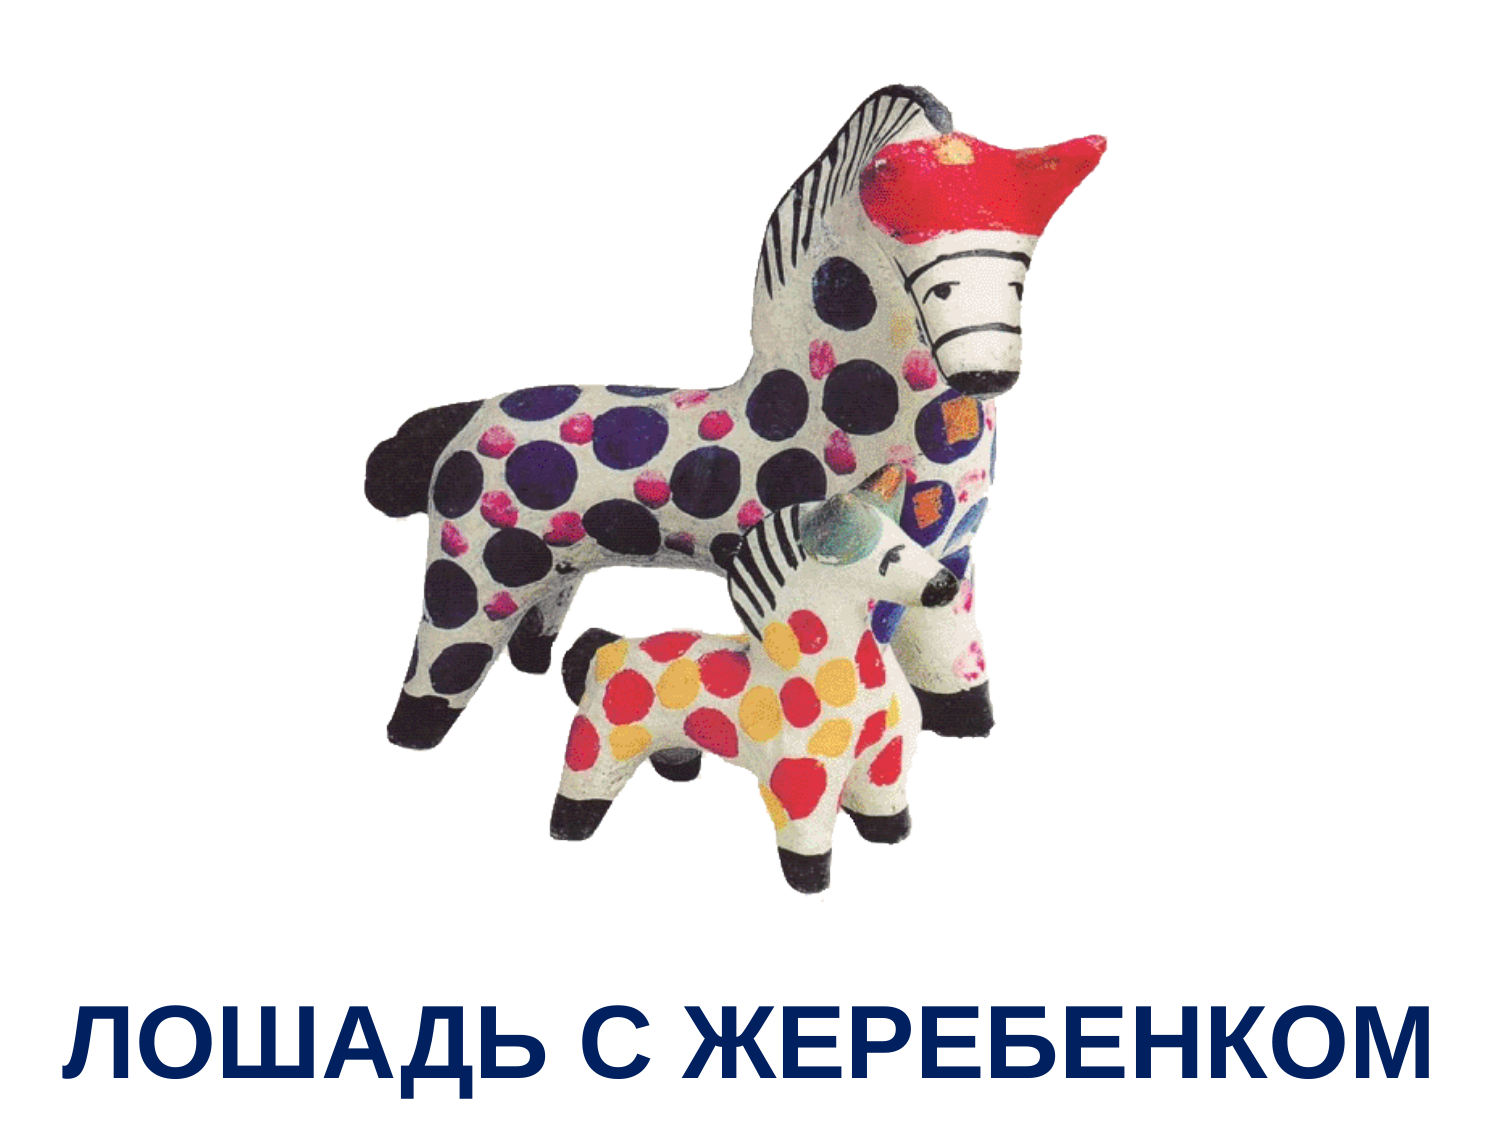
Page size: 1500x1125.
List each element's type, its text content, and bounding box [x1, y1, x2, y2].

picture [324, 62, 1155, 903]
text_box ЛОШАДЬ С ЖЕРЕБЕНКОМ [0, 948, 1500, 1124]
